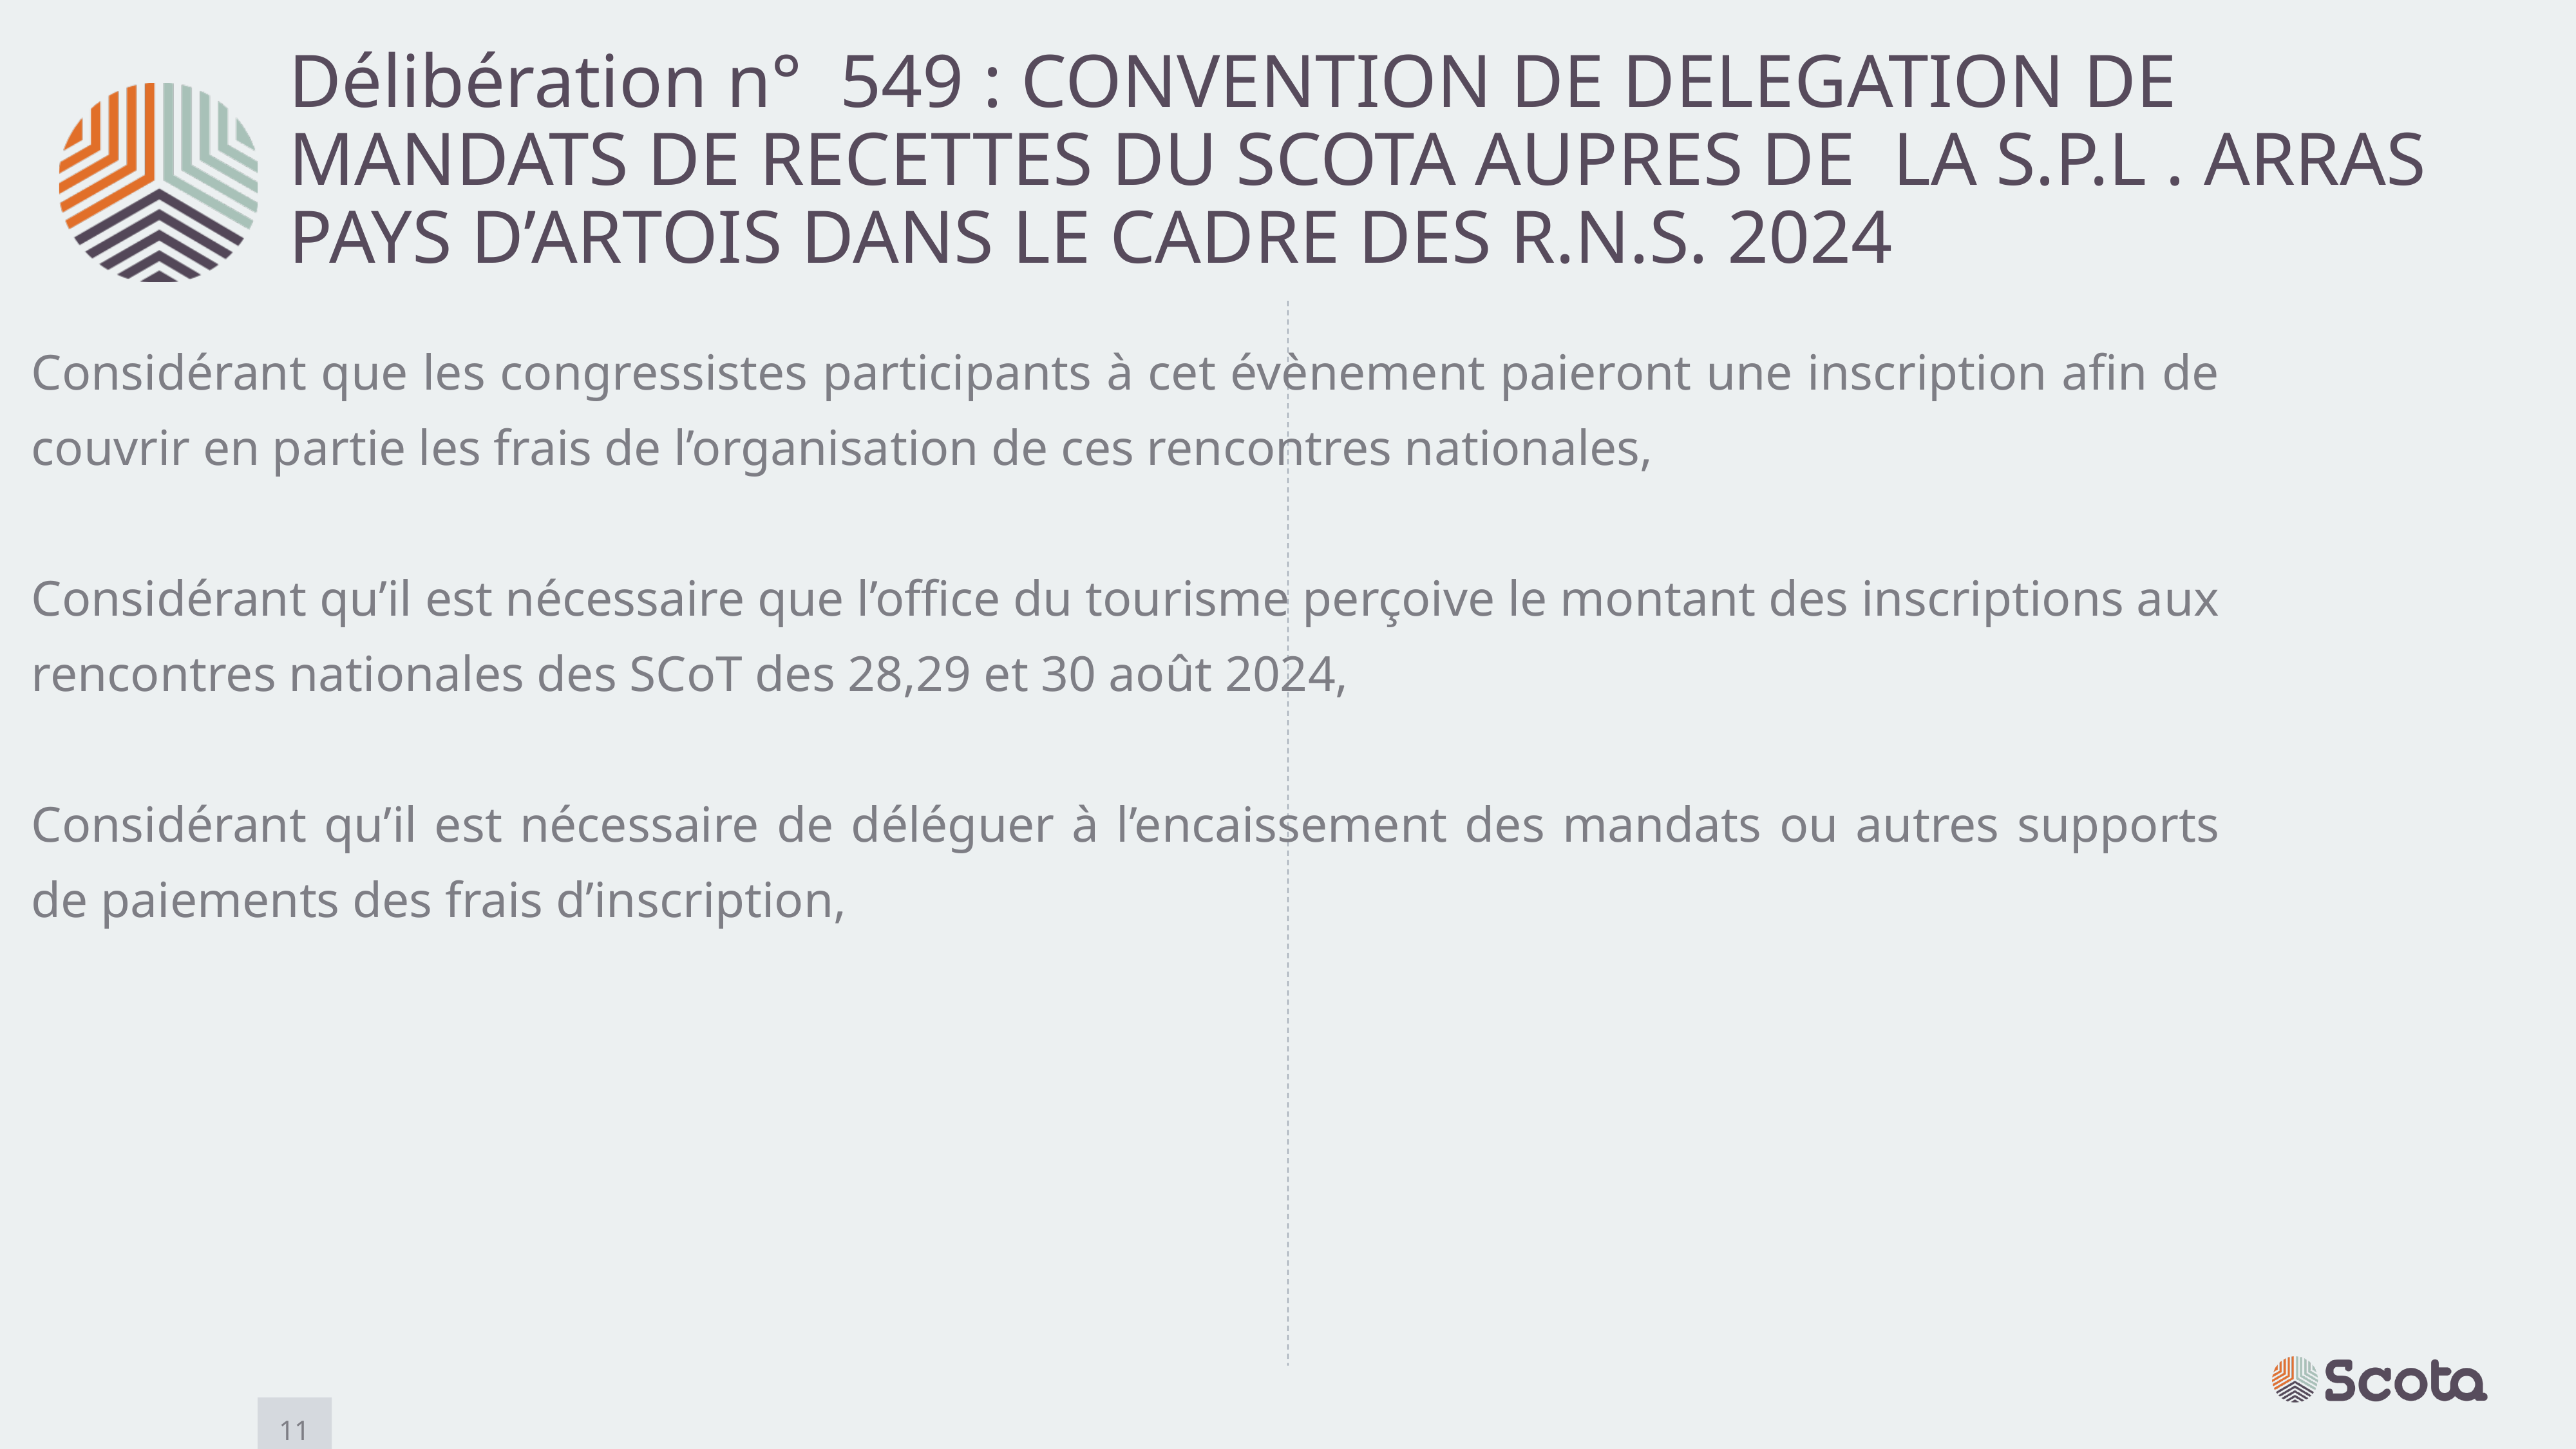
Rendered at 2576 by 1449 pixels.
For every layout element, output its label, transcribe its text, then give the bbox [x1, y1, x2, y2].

text_box Considérant que les congressistes participants à cet évènement paieront une inscription afin de couvrir en partie les frais de l’organisation de ces rencontres nationales, Considérant qu’il est nécessaire que l’office du tourisme perçoive le montant des inscriptions aux rencontres nationales des SCoT des 28,29 et 30 août 2024, Considérant qu’il est nécessaire de déléguer à l’encaissement des mandats ou autres supports de paiements des frais d’inscription, [22, 319, 2230, 1007]
slide_number 11 [258, 1397, 332, 1449]
list Délibération n° 549 : CONVENTION DE DELEGATION DE MANDATS DE RECETTES DU SCOTA AUPRES DE LA S.P.L . ARRAS PAYS D’ARTOIS DANS LE CADRE DES R.N.S. 2024 [279, 39, 2472, 150]
picture [2272, 1356, 2488, 1403]
